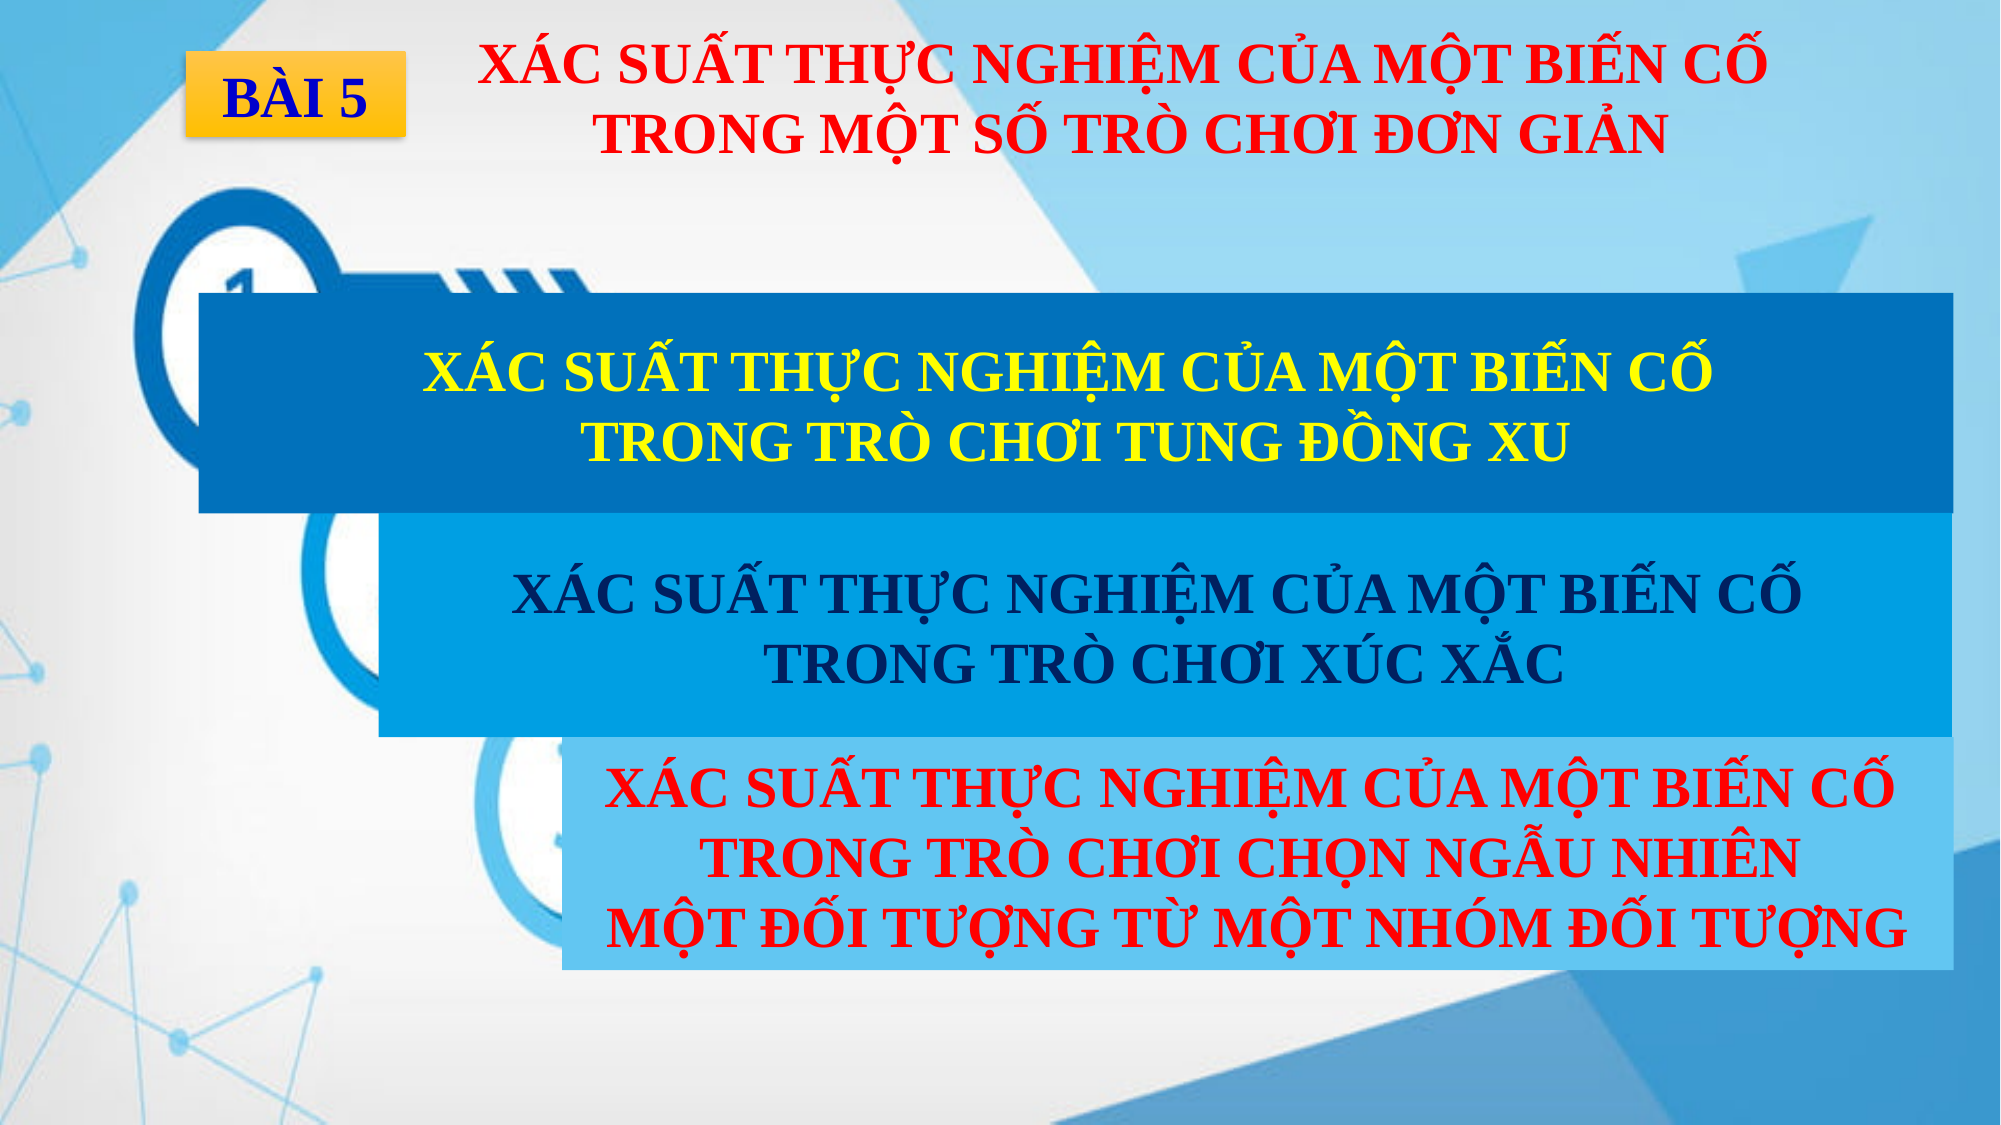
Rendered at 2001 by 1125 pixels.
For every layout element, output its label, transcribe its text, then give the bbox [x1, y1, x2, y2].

text_box XÁC SUẤT THỰC NGHIỆM CỦA MỘT BIẾN CỐ TRONG MỘT SỐ TRÒ CHƠI ĐƠN GIẢN [388, 17, 1874, 173]
text_box XÁC SUẤT THỰC NGHIỆM CỦA MỘT BIẾN CỐ TRONG TRÒ CHƠI XÚC XẮC [378, 512, 1953, 738]
picture [0, 0, 2001, 1125]
text_box XÁC SUẤT THỰC NGHIỆM CỦA MỘT BIẾN CỐ TRONG TRÒ CHƠI CHỌN NGẪU NHIÊN MỘT ĐỐI TƯỢNG TỪ MỘT NHÓM ĐỐI TƯỢNG [561, 736, 1955, 971]
text_box BÀI 5 [185, 51, 388, 137]
text_box XÁC SUẤT THỰC NGHIỆM CỦA MỘT BIẾN CỐ TRONG TRÒ CHƠI TUNG ĐỒNG XU [198, 292, 1954, 514]
